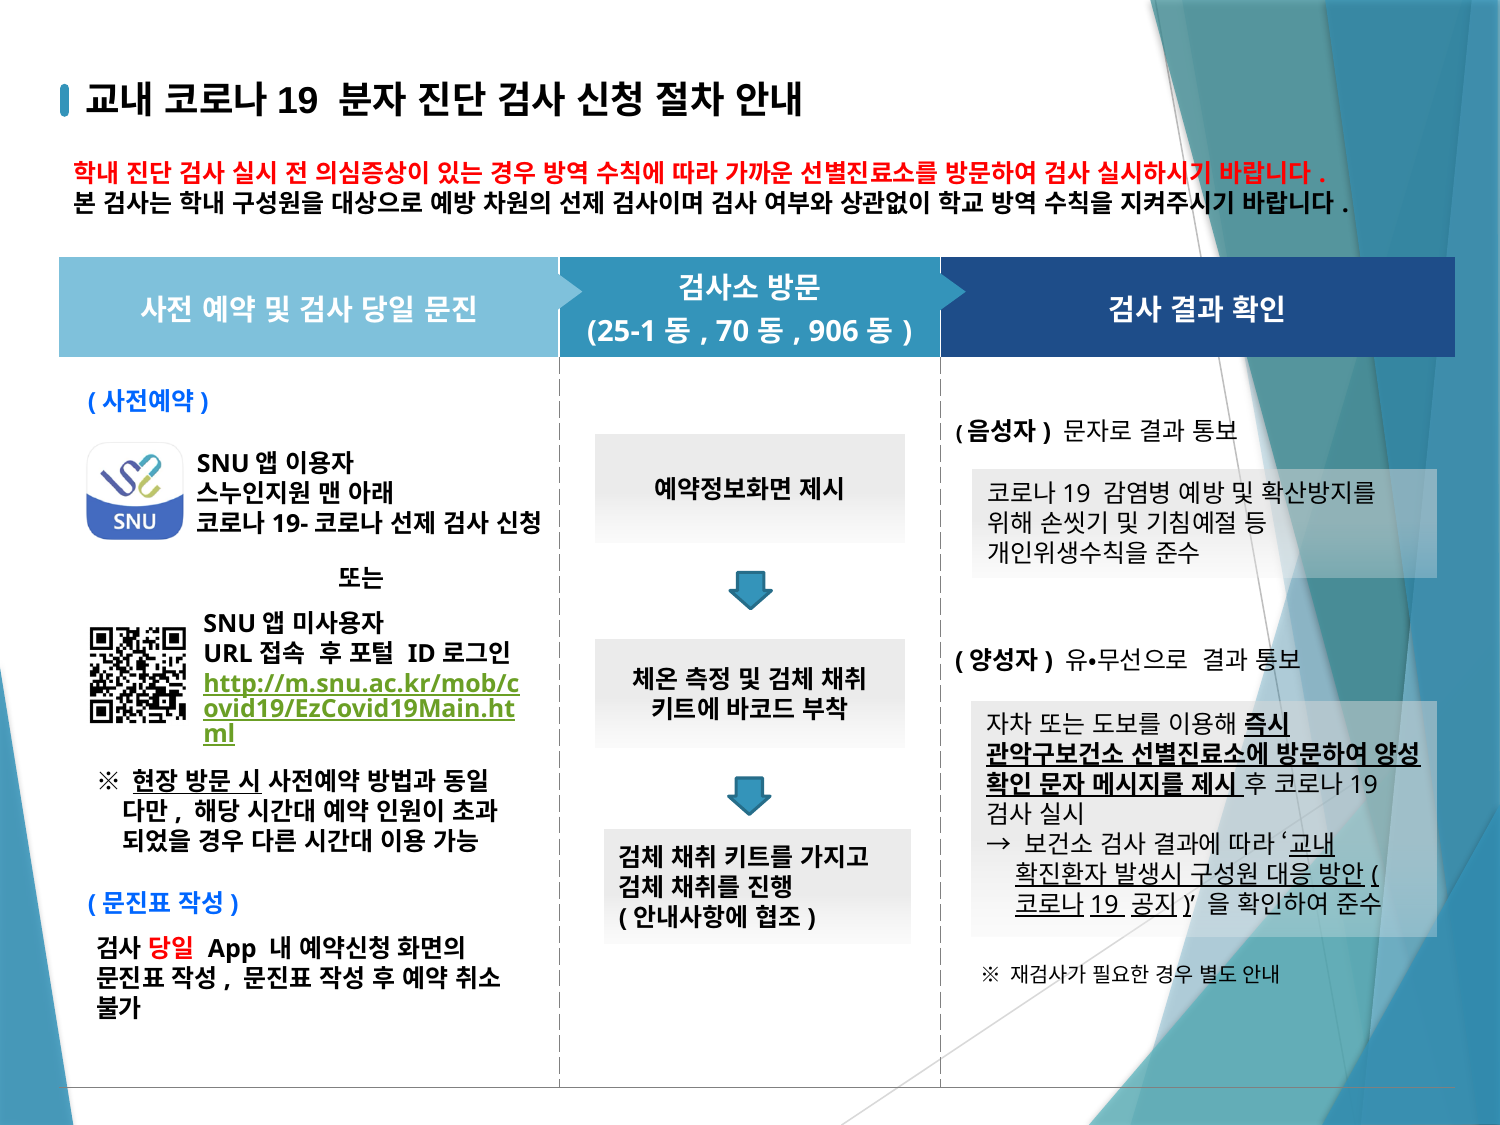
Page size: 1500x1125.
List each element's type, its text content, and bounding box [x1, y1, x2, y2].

table_header 사전 예약 및 검사 당일 문진 [59, 257, 558, 357]
text_box ※ 현장 방문 시 사전예약 방법과 동일 다만, 해당 시간대 예약 인원이 초과 되었을 경우 다른 시간대 이용 가능 [81, 758, 551, 863]
text_box (사전예약) [73, 377, 272, 423]
table_header 검사 결과 확인 [941, 257, 1455, 357]
text_box (문진표 작성) [73, 880, 272, 925]
text_box [931, 266, 968, 317]
table_cell [559, 357, 940, 1087]
text_box 교내 코로나19 분자 진단 검사 신청 절차 안내 [85, 76, 934, 122]
picture [86, 622, 190, 727]
picture [80, 438, 188, 542]
text_box [728, 570, 773, 610]
table_cell [59, 357, 559, 1087]
text_box (양성자) 유•무선으로 결과 통보 [940, 637, 1359, 682]
text_box [727, 776, 772, 816]
text_box 자차 또는 도보를 이용해 즉시 관악구보건소 선별진료소에 방문하여 양성 확인 문자 메시지를 제시 후 코로나19 검사 실시 → 보건소 검사 결과에 따라 ‘교내 확진환자 발생시 구성원 대응 방안(코로나19 공지)’ 을 확인하여 준수 [970, 700, 1438, 938]
text_box 학내 진단 검사 실시 전 의심증상이 있는 경우 방역 수칙에 따라 가까운 선별진료소를 방문하여 검사 실시하시기 바랍니다. 본 검사는 학내 구성원을 대상으로 예방 차원의 선제 검사이며 검사 여부와 상관없이 학교 방역 수칙을 지켜주시기 바랍니다. [59, 150, 1467, 225]
table_cell [940, 357, 1455, 1087]
text_box 체온 측정 및 검체 채취 키트에 바코드 부착 [594, 638, 906, 749]
text_box 코로나19 감염병 예방 및 확산방지를 위해 손씻기 및 기침예절 등 개인위생수칙을 준수 [971, 468, 1438, 579]
text_box 검체 채취 키트를 가지고 검체 채취를 진행 (안내사항에 협조) [603, 828, 912, 945]
text_box (음성자) 문자로 결과 통보 [940, 407, 1263, 453]
text_box SNU앱 이용자 스누인지원 맨 아래 코로나19-코로나 선제 검사 신청 [189, 439, 571, 545]
text_box 검사 당일 App 내 예약신청 화면의 문진표 작성, 문진표 작성 후 예약 취소 불가 [81, 925, 551, 1031]
text_box [548, 266, 584, 317]
text_box 또는 SNU앱 미사용자 URL접속 후 포털 ID로그인http://m.snu.ac.kr/mob/covid19/EzCovid19Main.html [188, 555, 536, 709]
text_box ※ 재검사가 필요한 경우 별도 안내 [965, 954, 1409, 995]
table_header 검사소 방문 (25-1동, 70동, 906동) [560, 257, 940, 357]
text_box 예약정보화면 제시 [594, 433, 906, 544]
